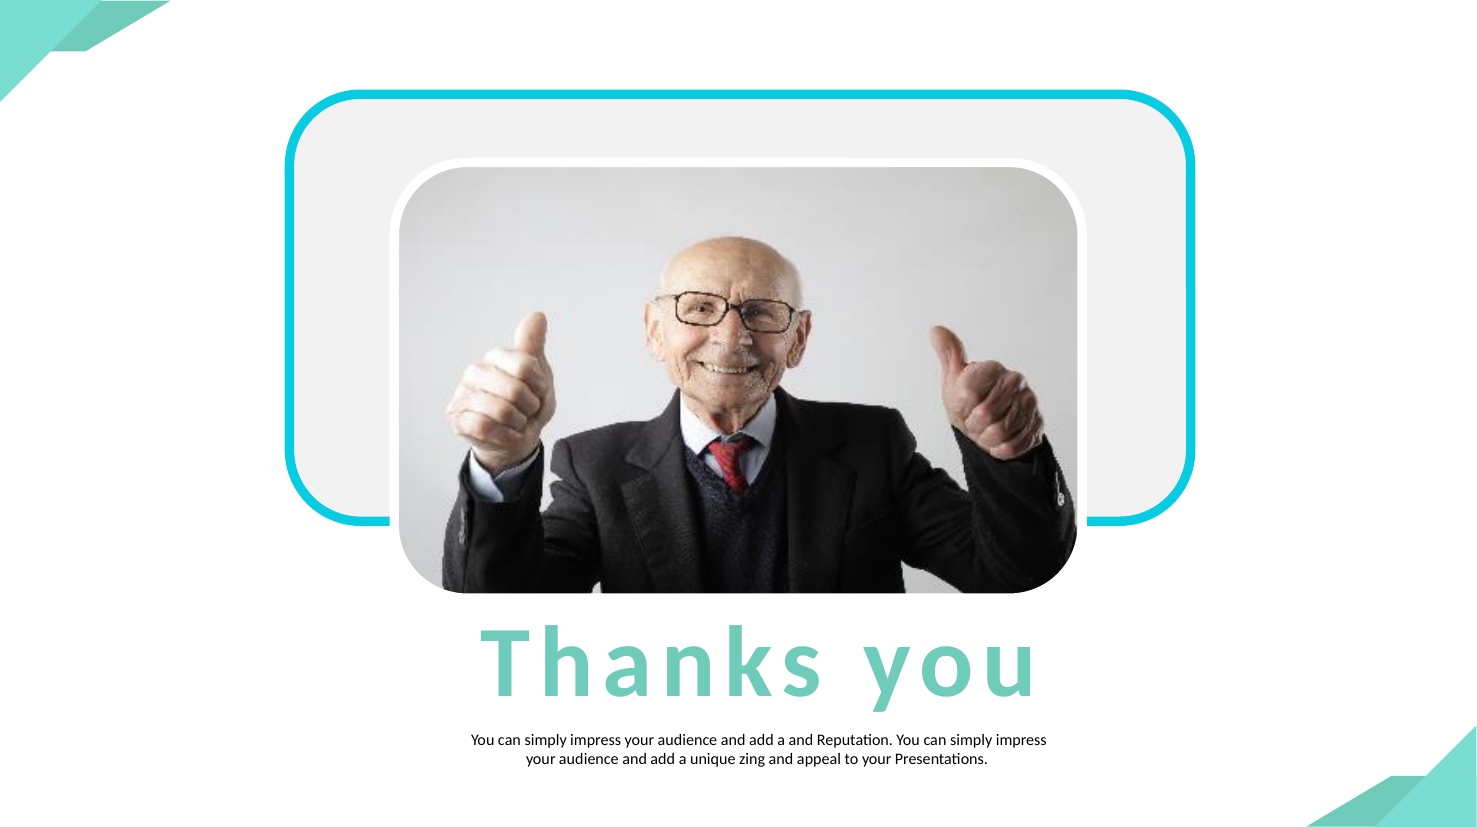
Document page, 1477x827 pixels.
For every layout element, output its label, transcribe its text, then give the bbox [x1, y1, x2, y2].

text_box [392, 160, 1085, 587]
text_box [1306, 775, 1423, 827]
text_box You can simply impress your audience and add a and Reputation. You can simply impress your audience and add a unique zing and appeal to your Presentations. [448, 722, 1069, 776]
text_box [0, 0, 171, 103]
text_box [287, 92, 1193, 524]
text_box [1372, 723, 1477, 827]
text_box Thanks you [384, 587, 1134, 724]
